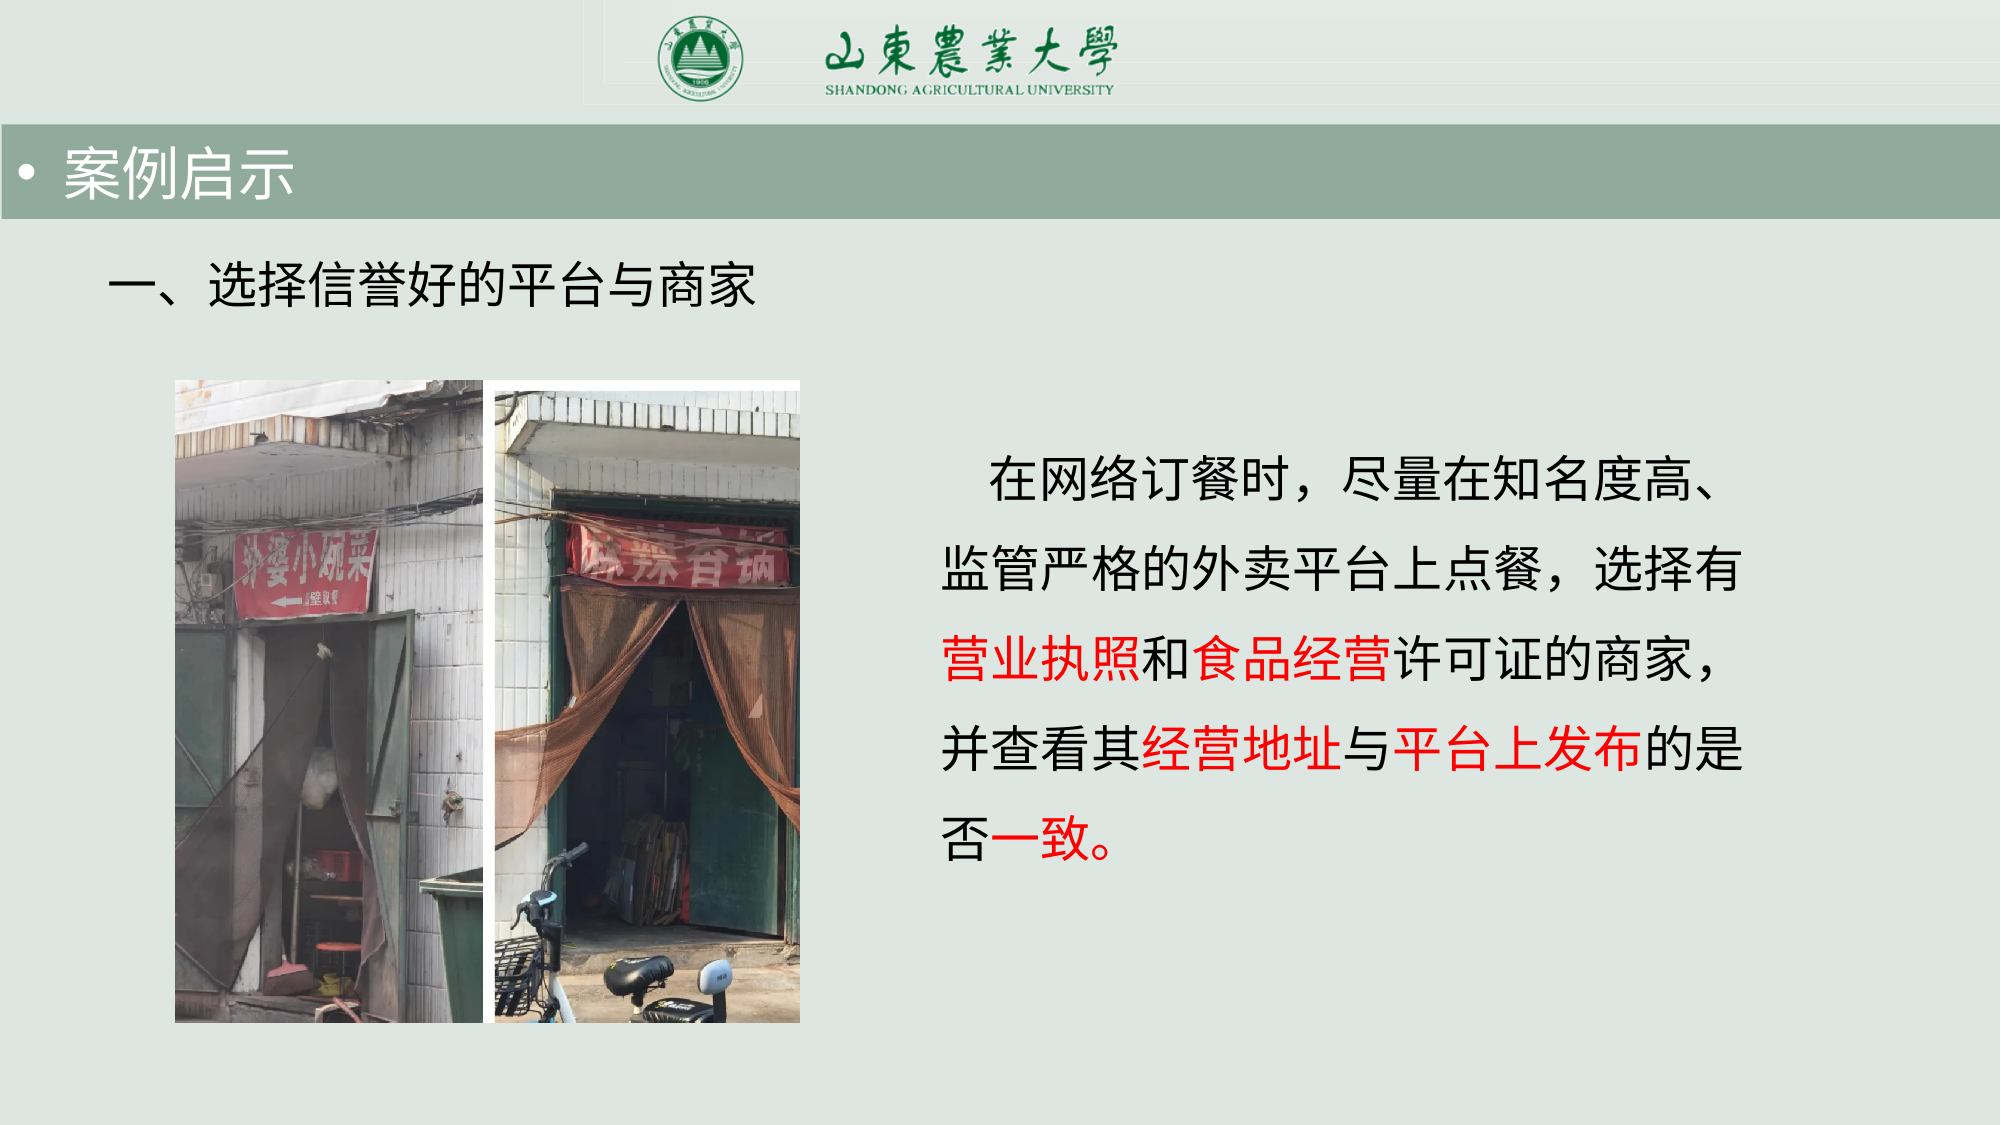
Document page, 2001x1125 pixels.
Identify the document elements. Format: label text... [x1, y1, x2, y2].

picture [631, 0, 1166, 111]
text_box 在网络订餐时，尽量在知名度高、监管严格的外卖平台上点餐，选择有营业执照和食品经营许可证的商家，并查看其经营地址与平台上发布的是否一致。 [925, 370, 1760, 875]
picture [175, 380, 800, 1023]
text_box 一、选择信誉好的平台与商家 [92, 246, 926, 321]
text_box 案例启示 [1, 124, 2000, 219]
